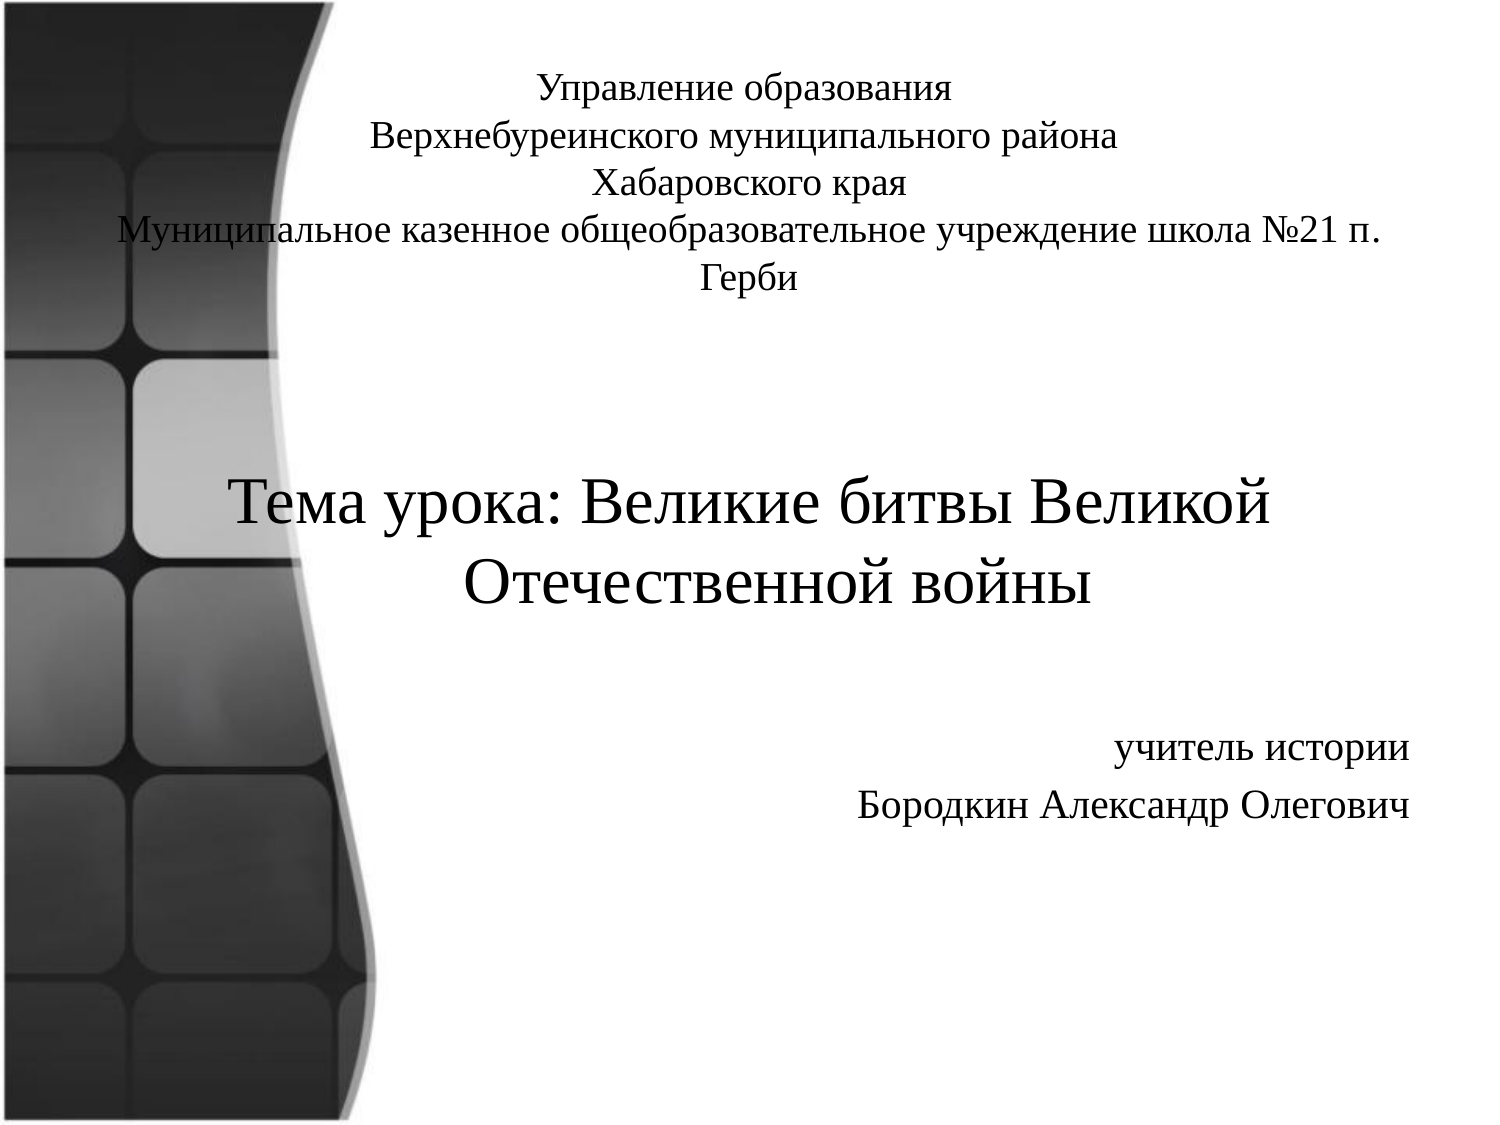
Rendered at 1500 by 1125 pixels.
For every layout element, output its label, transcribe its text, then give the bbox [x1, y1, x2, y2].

picture [0, 0, 1500, 1125]
title Управление образования Верхнебуреинского муниципального района Хабаровского края Муниципальное казенное общеобразовательное учреждение школа №21 п. Герби [74, 44, 1424, 262]
list Тема урока: Великие битвы Великой Отечественной войны учитель истории Бородкин Александр Олегович [74, 262, 1426, 1006]
